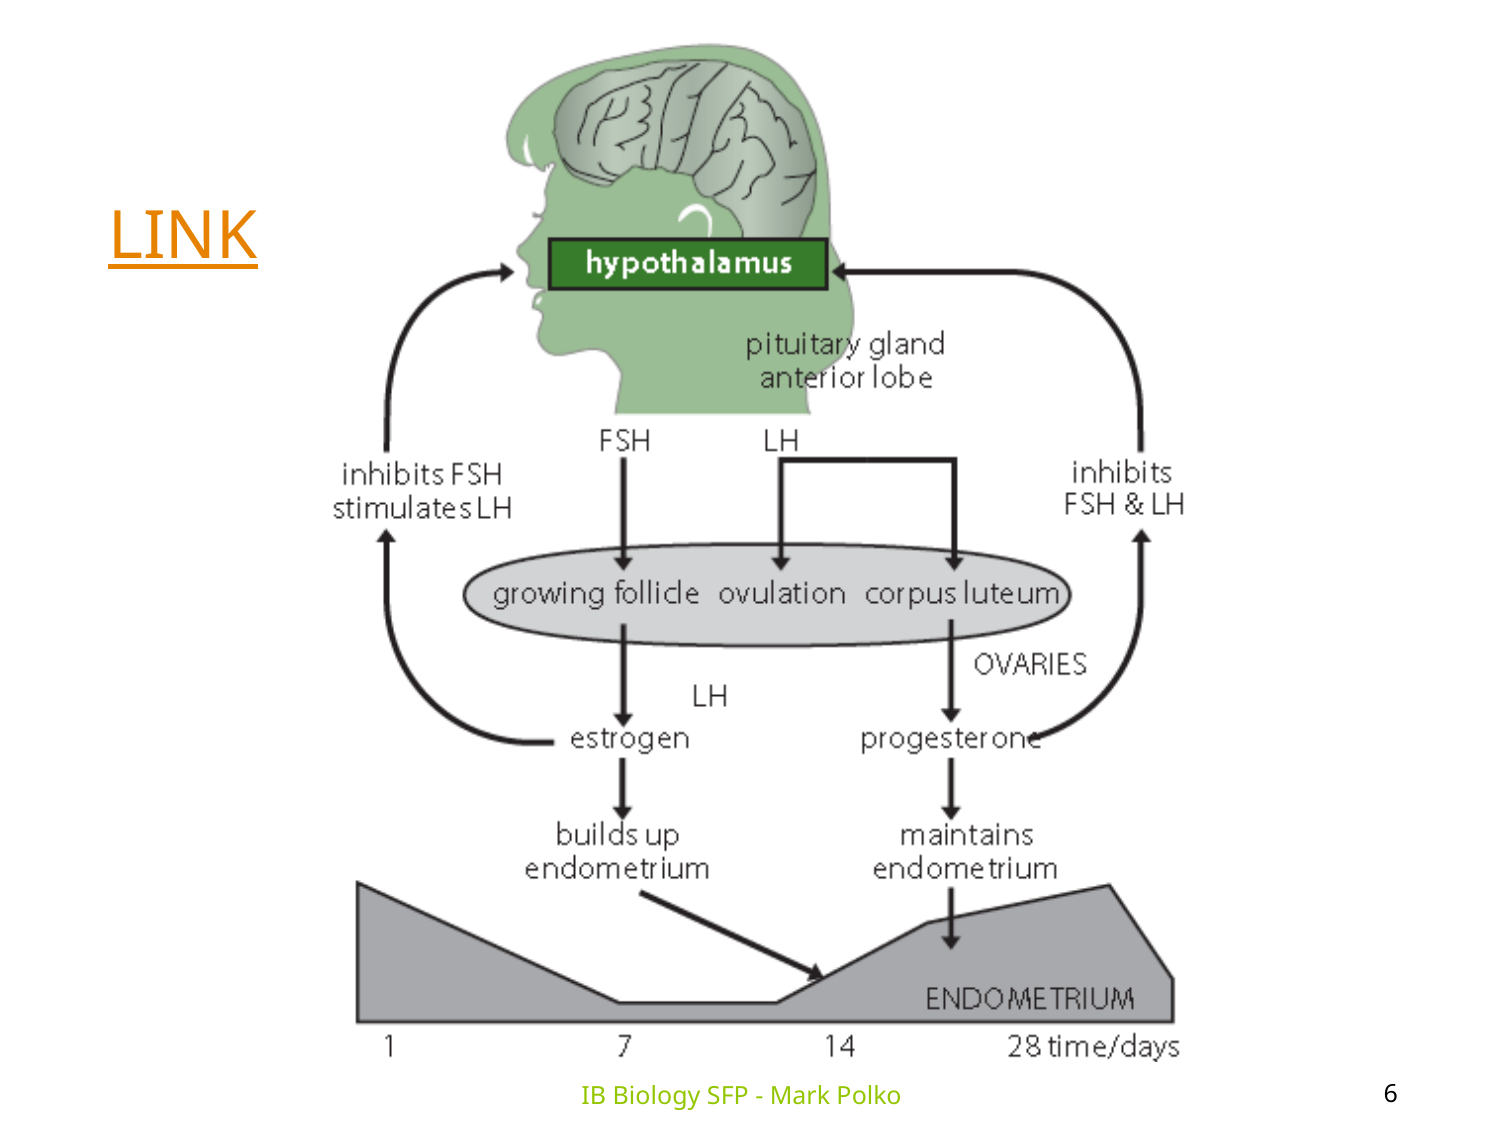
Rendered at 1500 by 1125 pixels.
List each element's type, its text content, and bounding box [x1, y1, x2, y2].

picture [317, 30, 1211, 1062]
footer IB Biology SFP - Mark Polko [454, 1071, 1030, 1125]
slide_number 6 [1281, 1064, 1500, 1125]
text_box LINK [93, 184, 273, 290]
